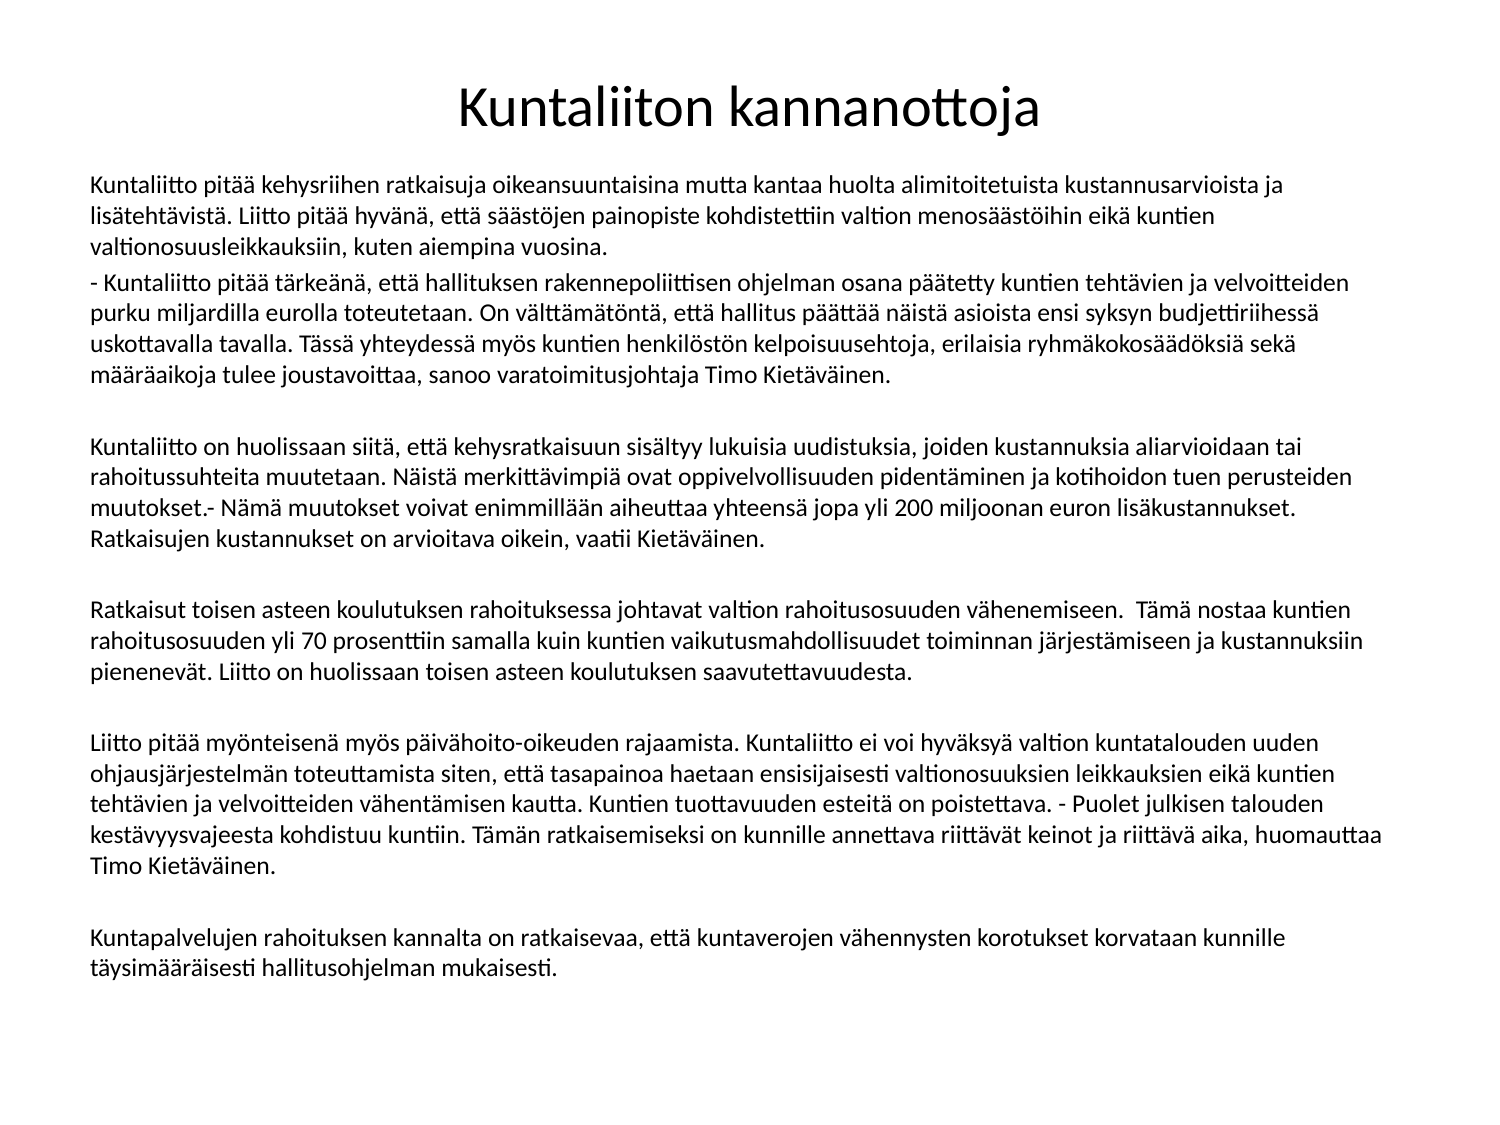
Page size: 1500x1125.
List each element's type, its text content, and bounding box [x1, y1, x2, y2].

list Kuntaliitto pitää kehysriihen ratkaisuja oikeansuuntaisina mutta kantaa huolta alimitoitetuista kustannusarvioista ja lisätehtävistä. Liitto pitää hyvänä, että säästöjen painopiste kohdistettiin valtion menosäästöihin eikä kuntien valtionosuusleikkauksiin, kuten aiempina vuosina. - Kuntaliitto pitää tärkeänä, että hallituksen rakennepoliittisen ohjelman osana päätetty kuntien tehtävien ja velvoitteiden purku miljardilla eurolla toteutetaan. On välttämätöntä, että hallitus päättää näistä asioista ensi syksyn budjettiriihessä uskottavalla tavalla. Tässä yhteydessä myös kuntien henkilöstön kelpoisuusehtoja, erilaisia ryhmäkokosäädöksiä sekä määräaikoja tulee joustavoittaa, sanoo varatoimitusjohtaja Timo Kietäväinen. Kuntaliitto on huolissaan siitä, että kehysratkaisuun sisältyy lukuisia uudistuksia, joiden kustannuksia aliarvioidaan tai rahoitussuhteita muutetaan. Näistä merkittävimpiä ovat oppivelvollisuuden pidentäminen ja kotihoidon tuen perusteiden muutokset.- Nämä muutokset voivat enimmillään aiheuttaa yhteensä jopa yli 200 miljoonan euron lisäkustannukset. Ratkaisujen kustannukset on arvioitava oikein, vaatii Kietäväinen. Ratkaisut toisen asteen koulutuksen rahoituksessa johtavat valtion rahoitusosuuden vähenemiseen. Tämä nostaa kuntien rahoitusosuuden yli 70 prosenttiin samalla kuin kuntien vaikutusmahdollisuudet toiminnan järjestämiseen ja kustannuksiin pienenevät. Liitto on huolissaan toisen asteen koulutuksen saavutettavuudesta. Liitto pitää myönteisenä myös päivähoito-oikeuden rajaamista. Kuntaliitto ei voi hyväksyä valtion kuntatalouden uuden ohjausjärjestelmän toteuttamista siten, että tasapainoa haetaan ensisijaisesti valtionosuuksien leikkauksien eikä kuntien tehtävien ja velvoitteiden vähentämisen kautta. Kuntien tuottavuuden esteitä on poistettava. - Puolet julkisen talouden kestävyysvajeesta kohdistuu kuntiin. Tämän ratkaisemiseksi on kunnille annettava riittävät keinot ja riittävä aika, huomauttaa Timo Kietäväinen. Kuntapalvelujen rahoituksen kannalta on ratkaisevaa, että kuntaverojen vähennysten korotukset korvataan kunnille täysimääräisesti hallitusohjelman mukaisesti. [75, 160, 1425, 1005]
title Kuntaliiton kannanottoja [75, 45, 1425, 160]
